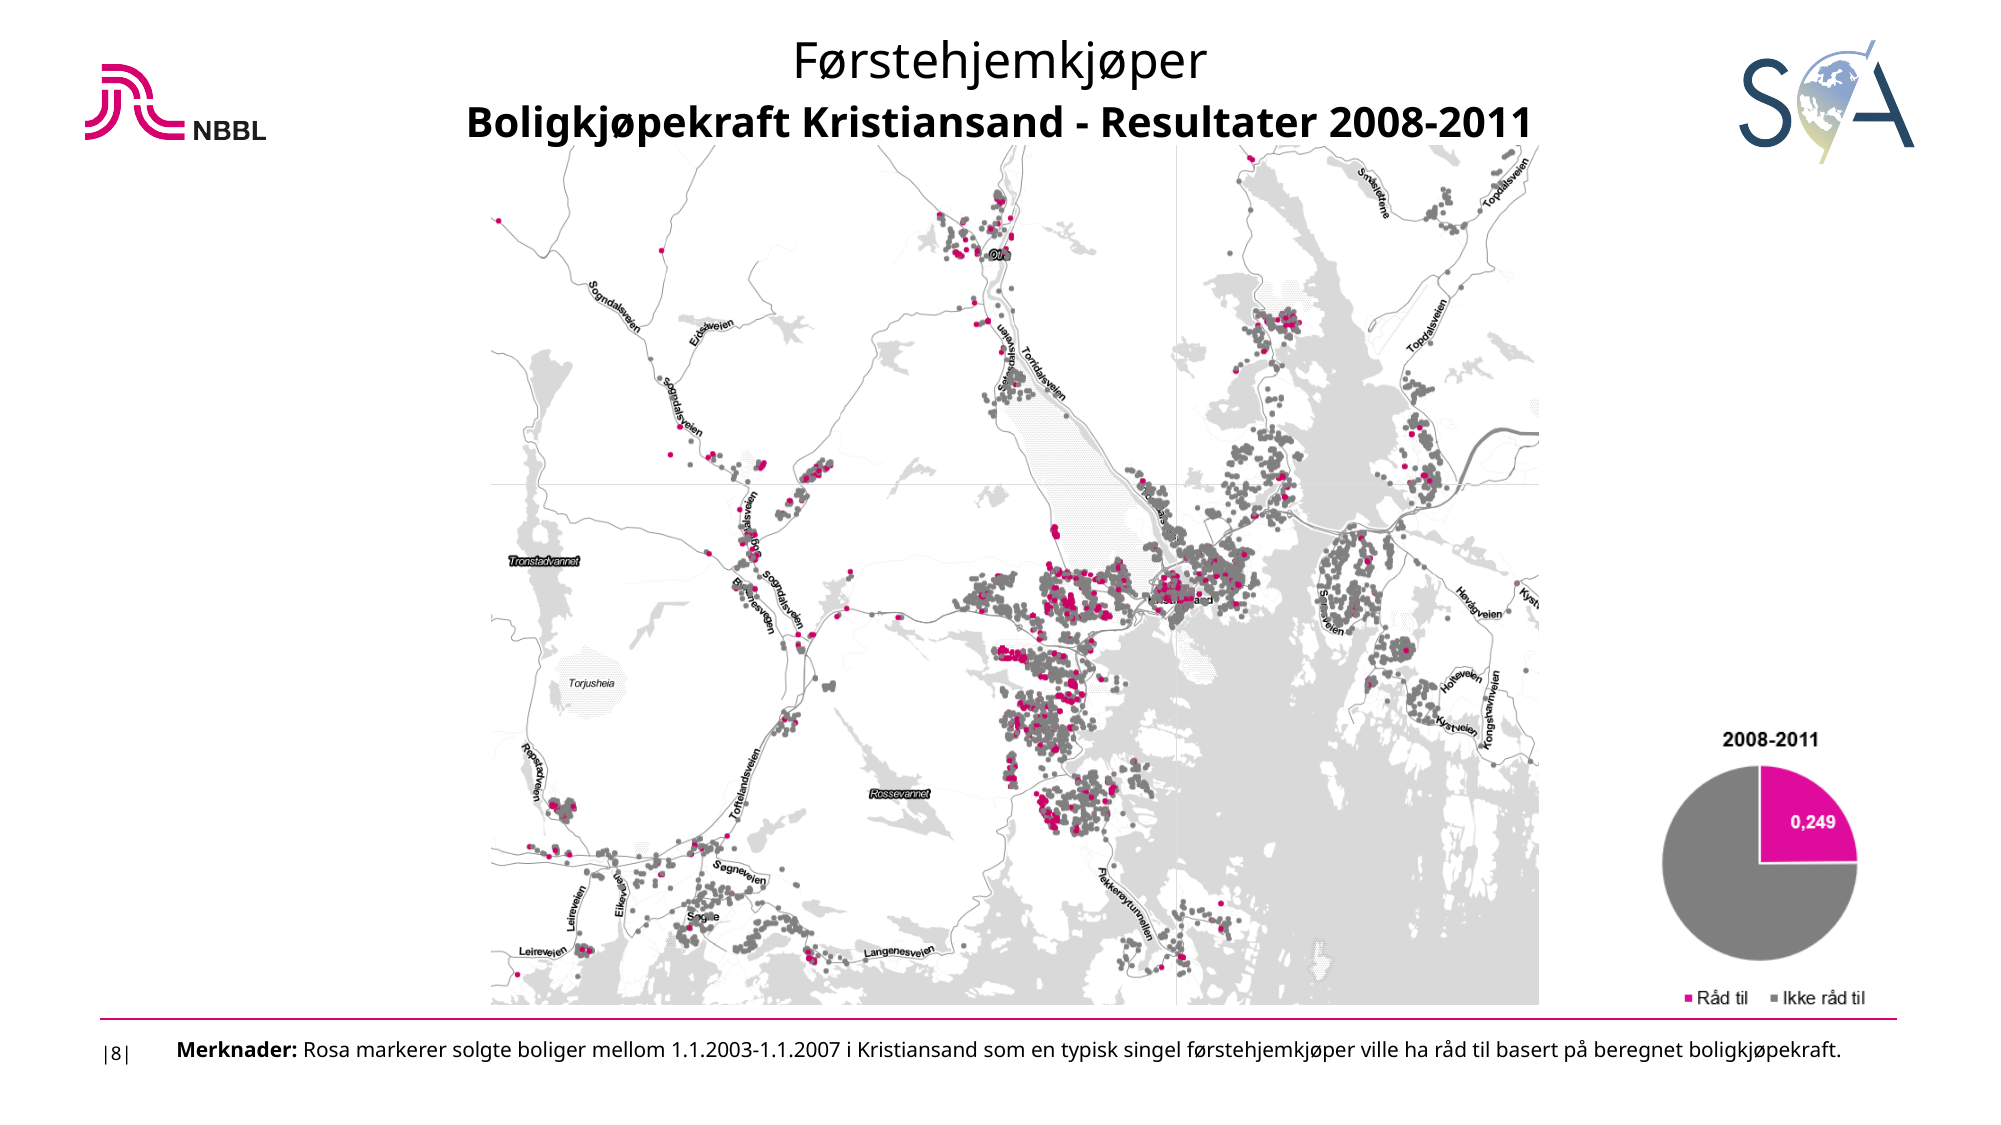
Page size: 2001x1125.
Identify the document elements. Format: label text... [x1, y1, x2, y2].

picture [1650, 720, 1872, 1014]
text_box Merknader: Rosa markerer solgte boliger mellom 1.1.2003-1.1.2007 i Kristiansand som en typisk singel førstehjemkjøper ville ha råd til basert på beregnet boligkjøpekraft. [161, 1028, 1898, 1069]
text_box Førstehjemkjøper [0, 20, 2000, 96]
slide_number |8| [85, 1013, 162, 1074]
text_box Boligkjøpekraft Kristiansand - Resultater 2008-2011 [0, 96, 2000, 153]
picture [1739, 153, 1915, 164]
picture [491, 145, 1539, 1005]
